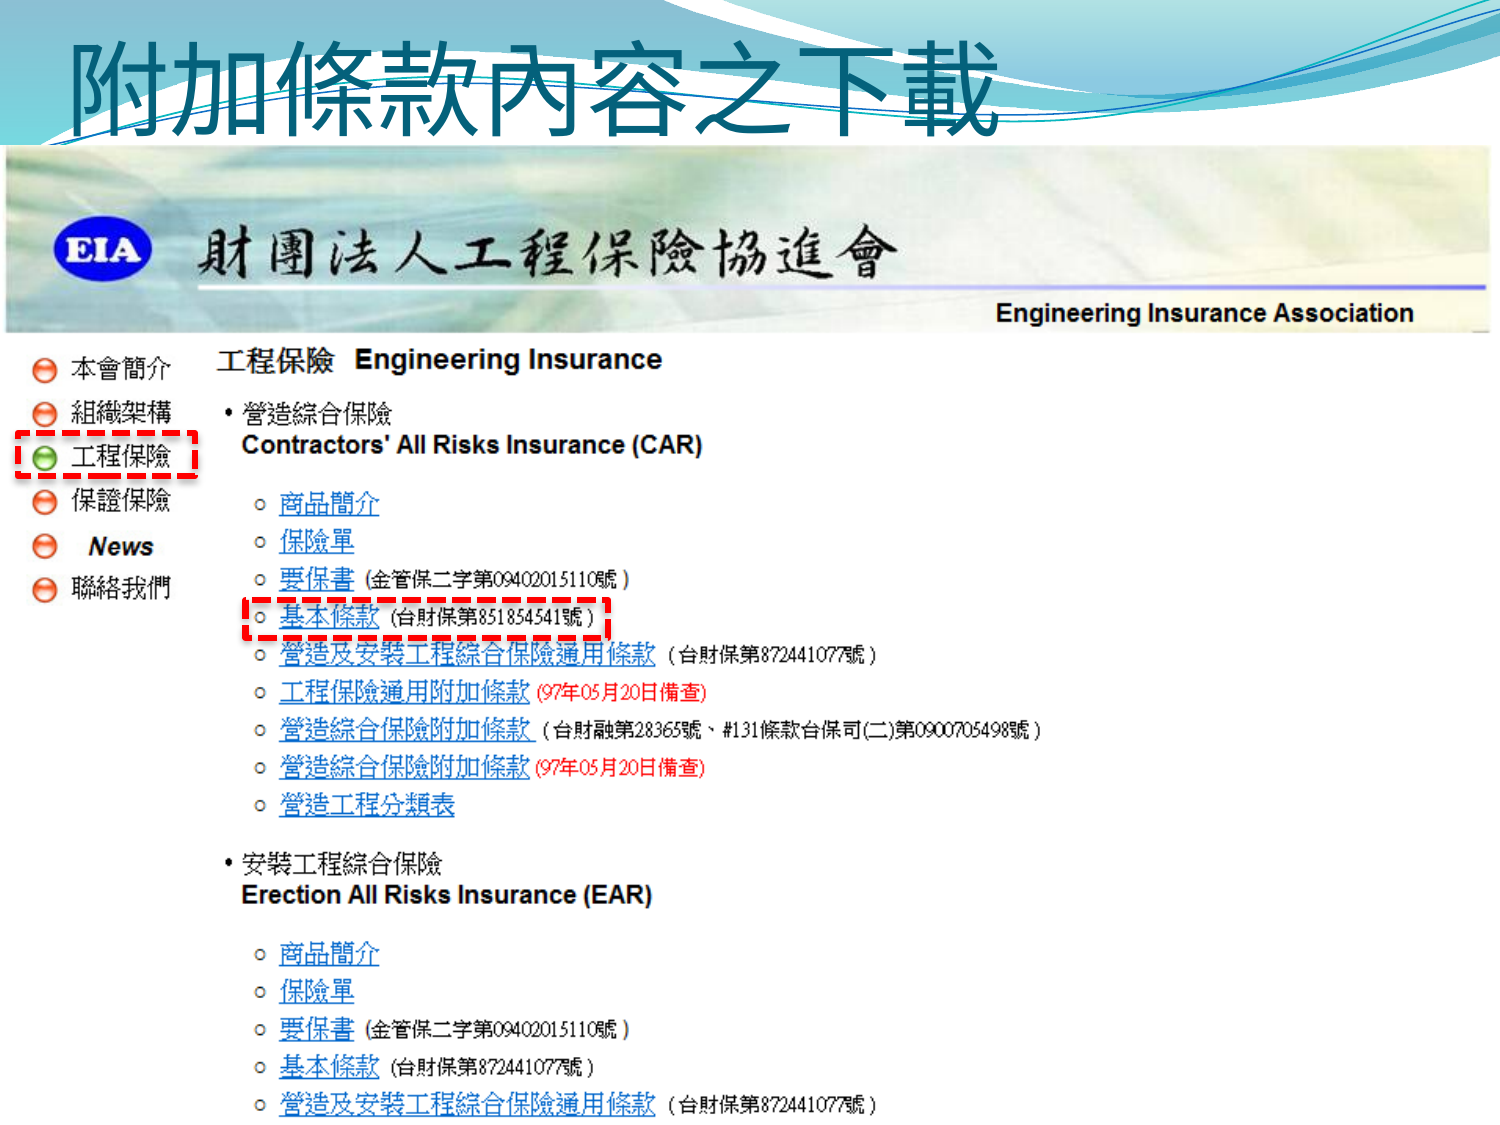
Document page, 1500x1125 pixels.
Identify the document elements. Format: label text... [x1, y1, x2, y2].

title 附加條款內容之下載 [64, 0, 1415, 144]
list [0, 145, 1500, 1125]
